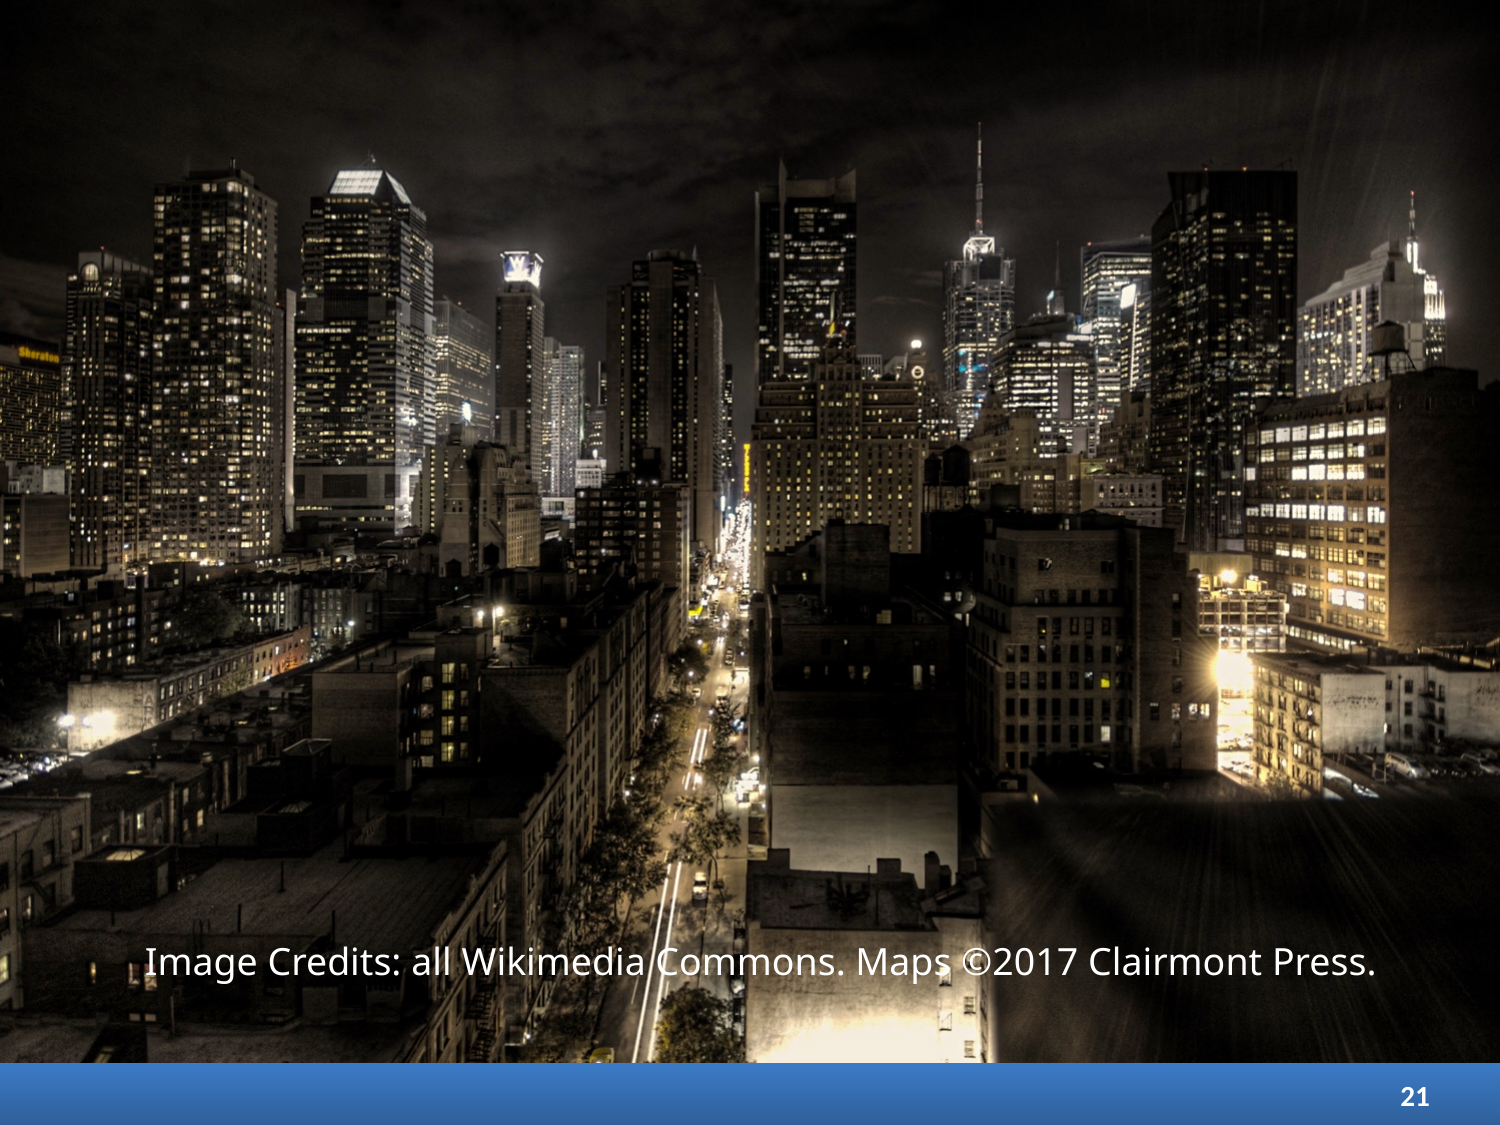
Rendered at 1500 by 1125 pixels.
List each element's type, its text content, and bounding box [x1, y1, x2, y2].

picture [0, 0, 1500, 1063]
slide_number 21 [1385, 1072, 1438, 1120]
